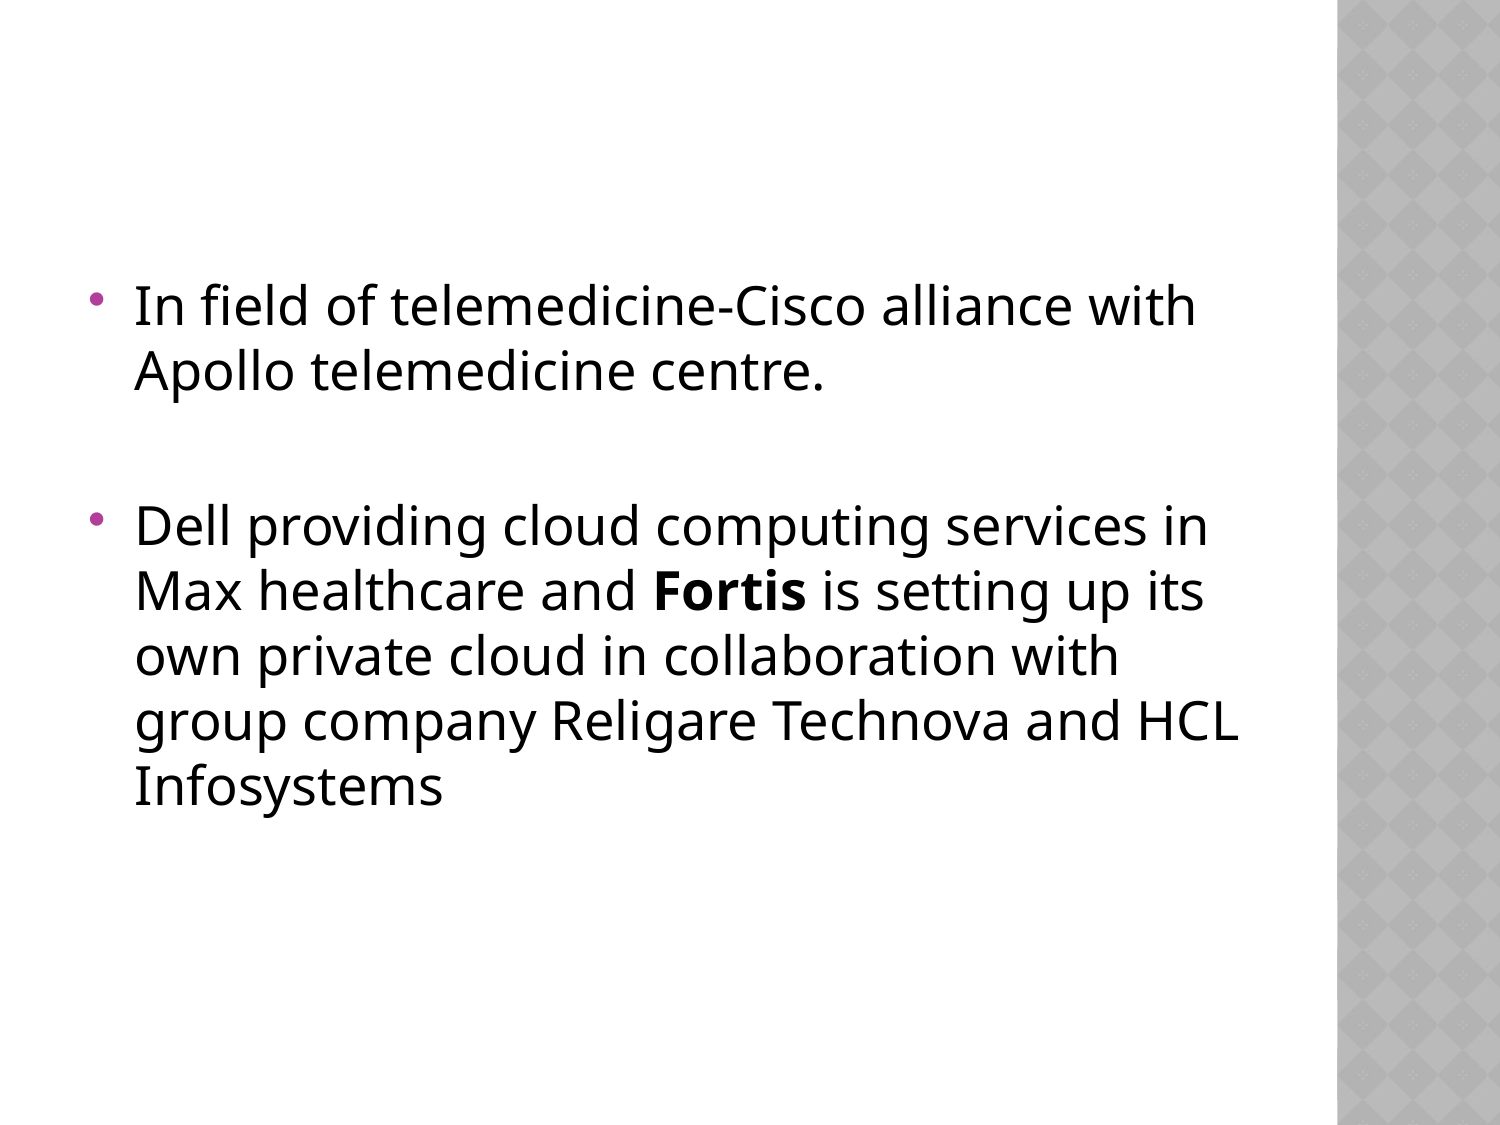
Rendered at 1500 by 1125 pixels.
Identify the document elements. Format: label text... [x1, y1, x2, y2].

list In field of telemedicine-Cisco alliance with Apollo telemedicine centre. Dell providing cloud computing services in Max healthcare and Fortis is setting up its own private cloud in collaboration with group company Religare Technova and HCL Infosystems [74, 263, 1263, 1060]
